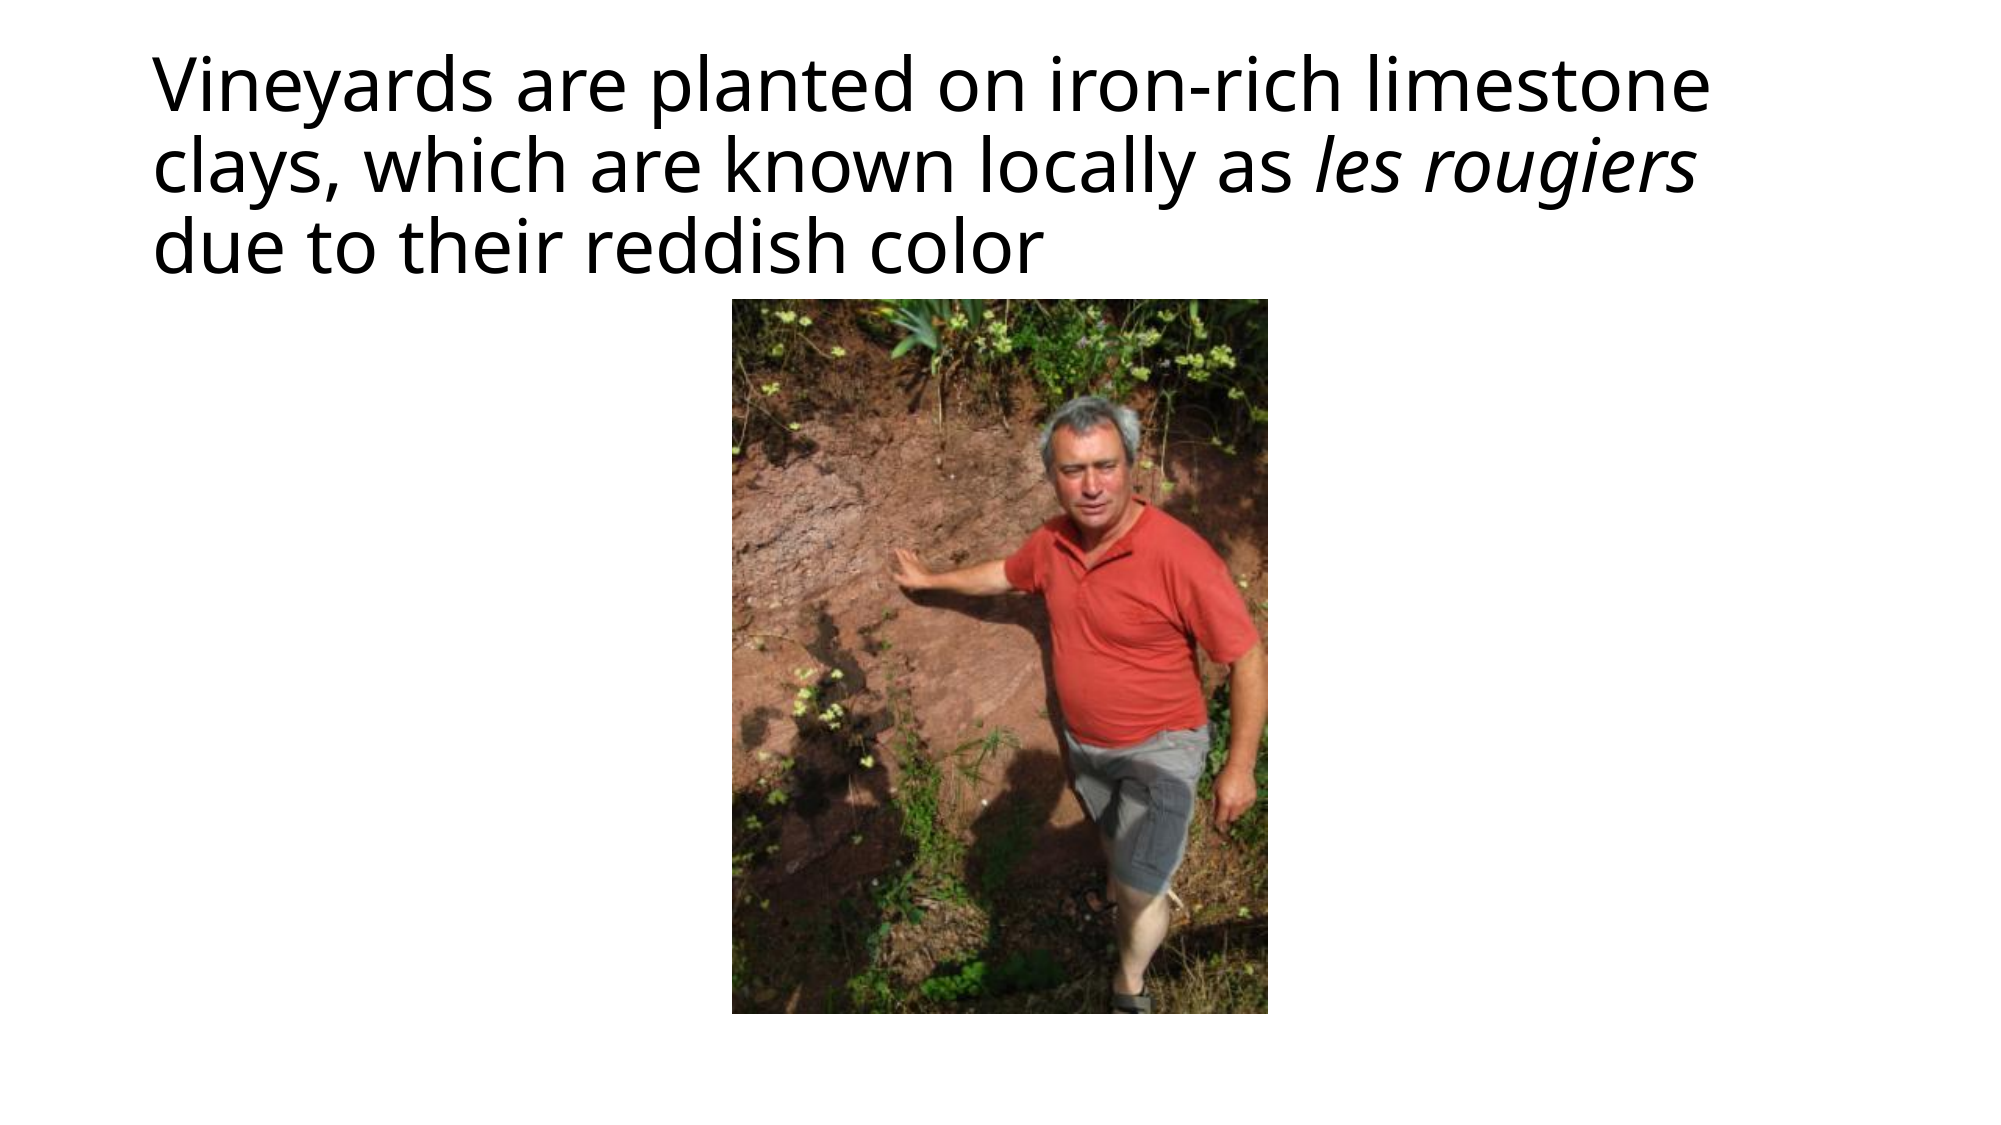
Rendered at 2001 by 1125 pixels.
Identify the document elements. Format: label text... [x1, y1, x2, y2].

title Vineyards are planted on iron-rich limestone clays, which are known locally as les rougiers due to their reddish color [137, 59, 1863, 278]
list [732, 299, 1268, 1014]
